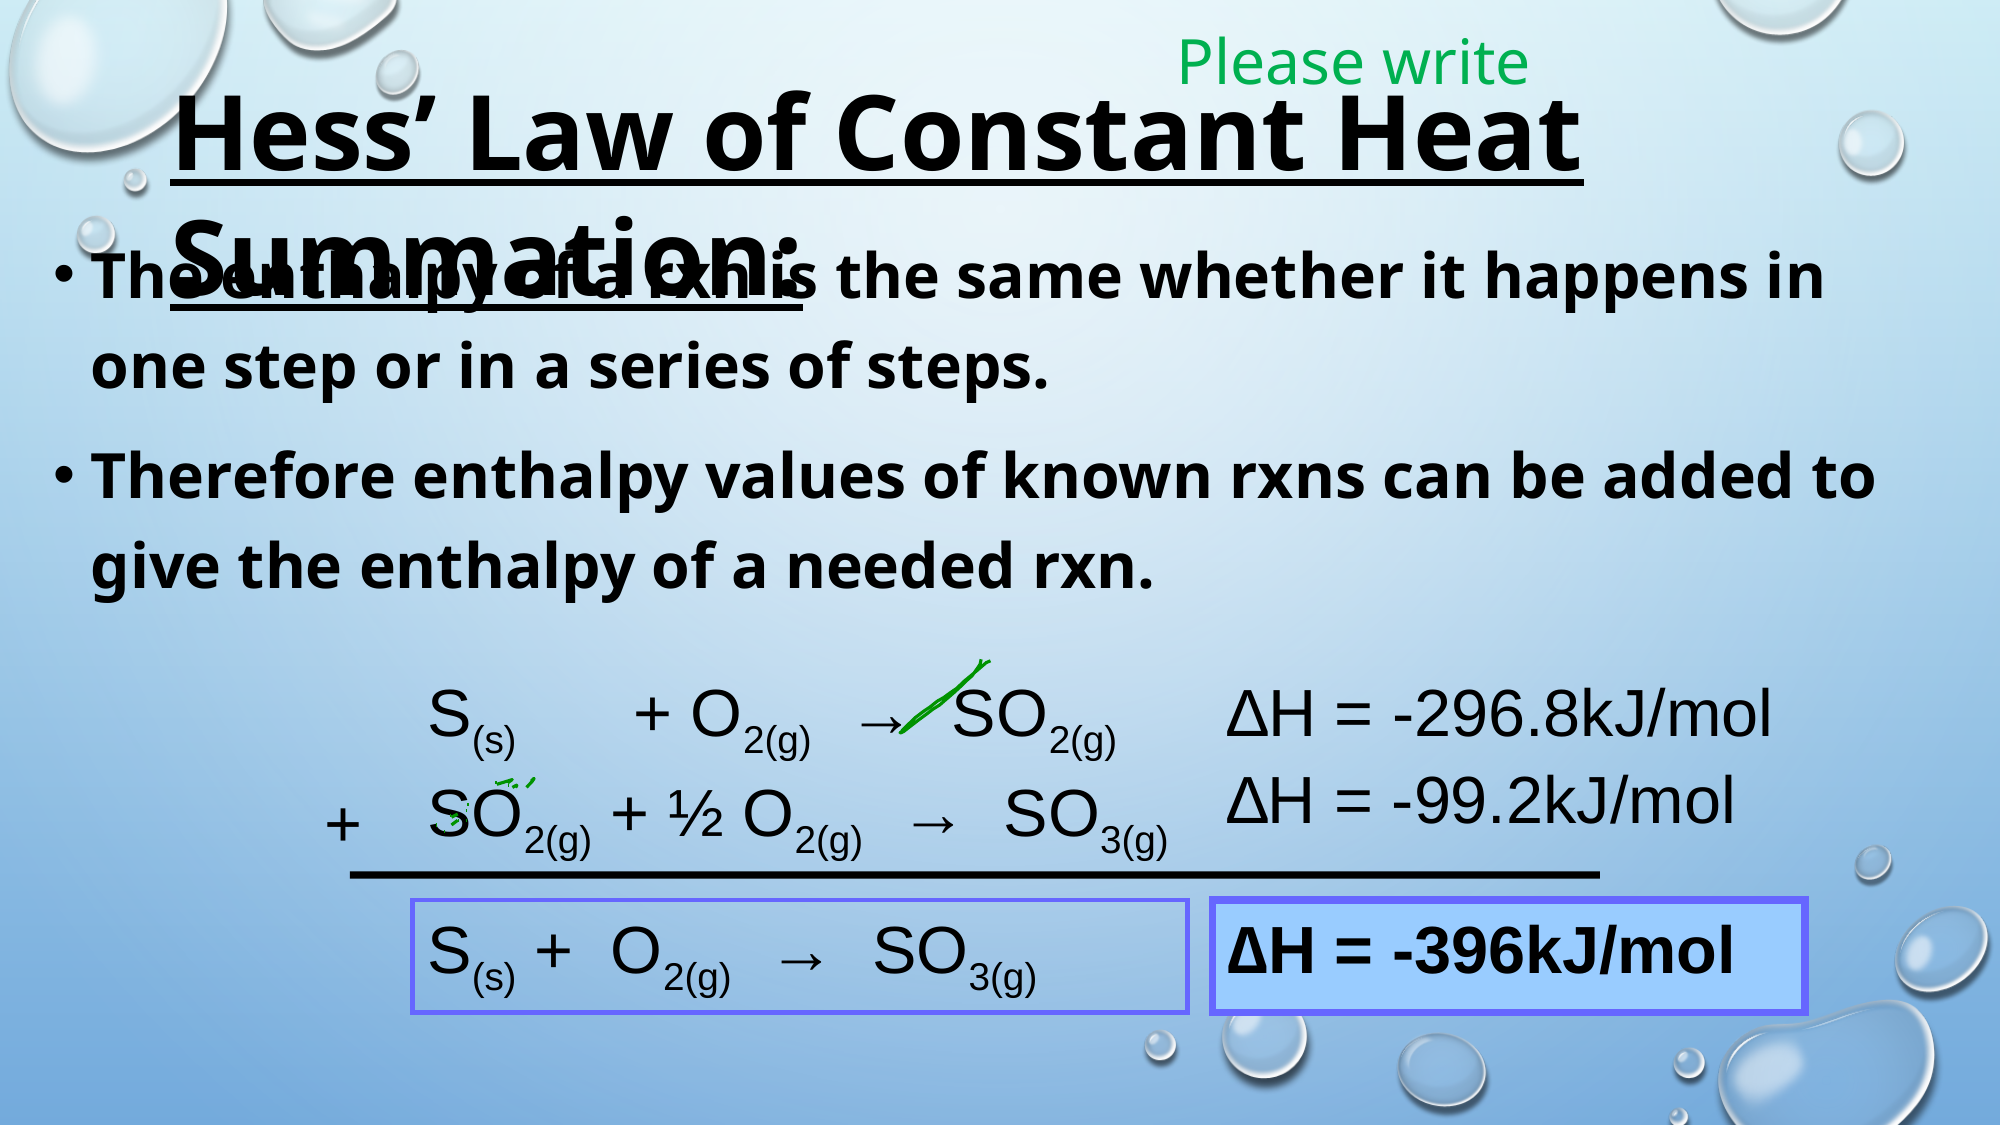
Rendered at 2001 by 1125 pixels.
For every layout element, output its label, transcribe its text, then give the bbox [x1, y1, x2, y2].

text_box ∆H = -99.2kJ/mol [1212, 750, 1825, 863]
text_box ∆H = -396kJ/mol [1212, 900, 1806, 1013]
text_box Hess’ Law of Constant Heat Summation: [155, 59, 1964, 324]
list The enthalpy of a rxn is the same whether it happens in one step or in a series of steps. Therefore enthalpy values of known rxns can be added to give the enthalpy of a needed rxn. [38, 213, 1964, 775]
text_box + [287, 774, 400, 870]
text_box SO2(g) + ½ O2(g) → SO3(g) [412, 762, 1425, 875]
text_box [899, 659, 991, 734]
text_box ∆H = -296.8kJ/mol [1212, 662, 1838, 775]
text_box Please write [946, 14, 1762, 105]
text_box S(s) + O2(g) → SO2(g) [412, 662, 1212, 762]
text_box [435, 778, 535, 832]
picture [0, 0, 2000, 1125]
